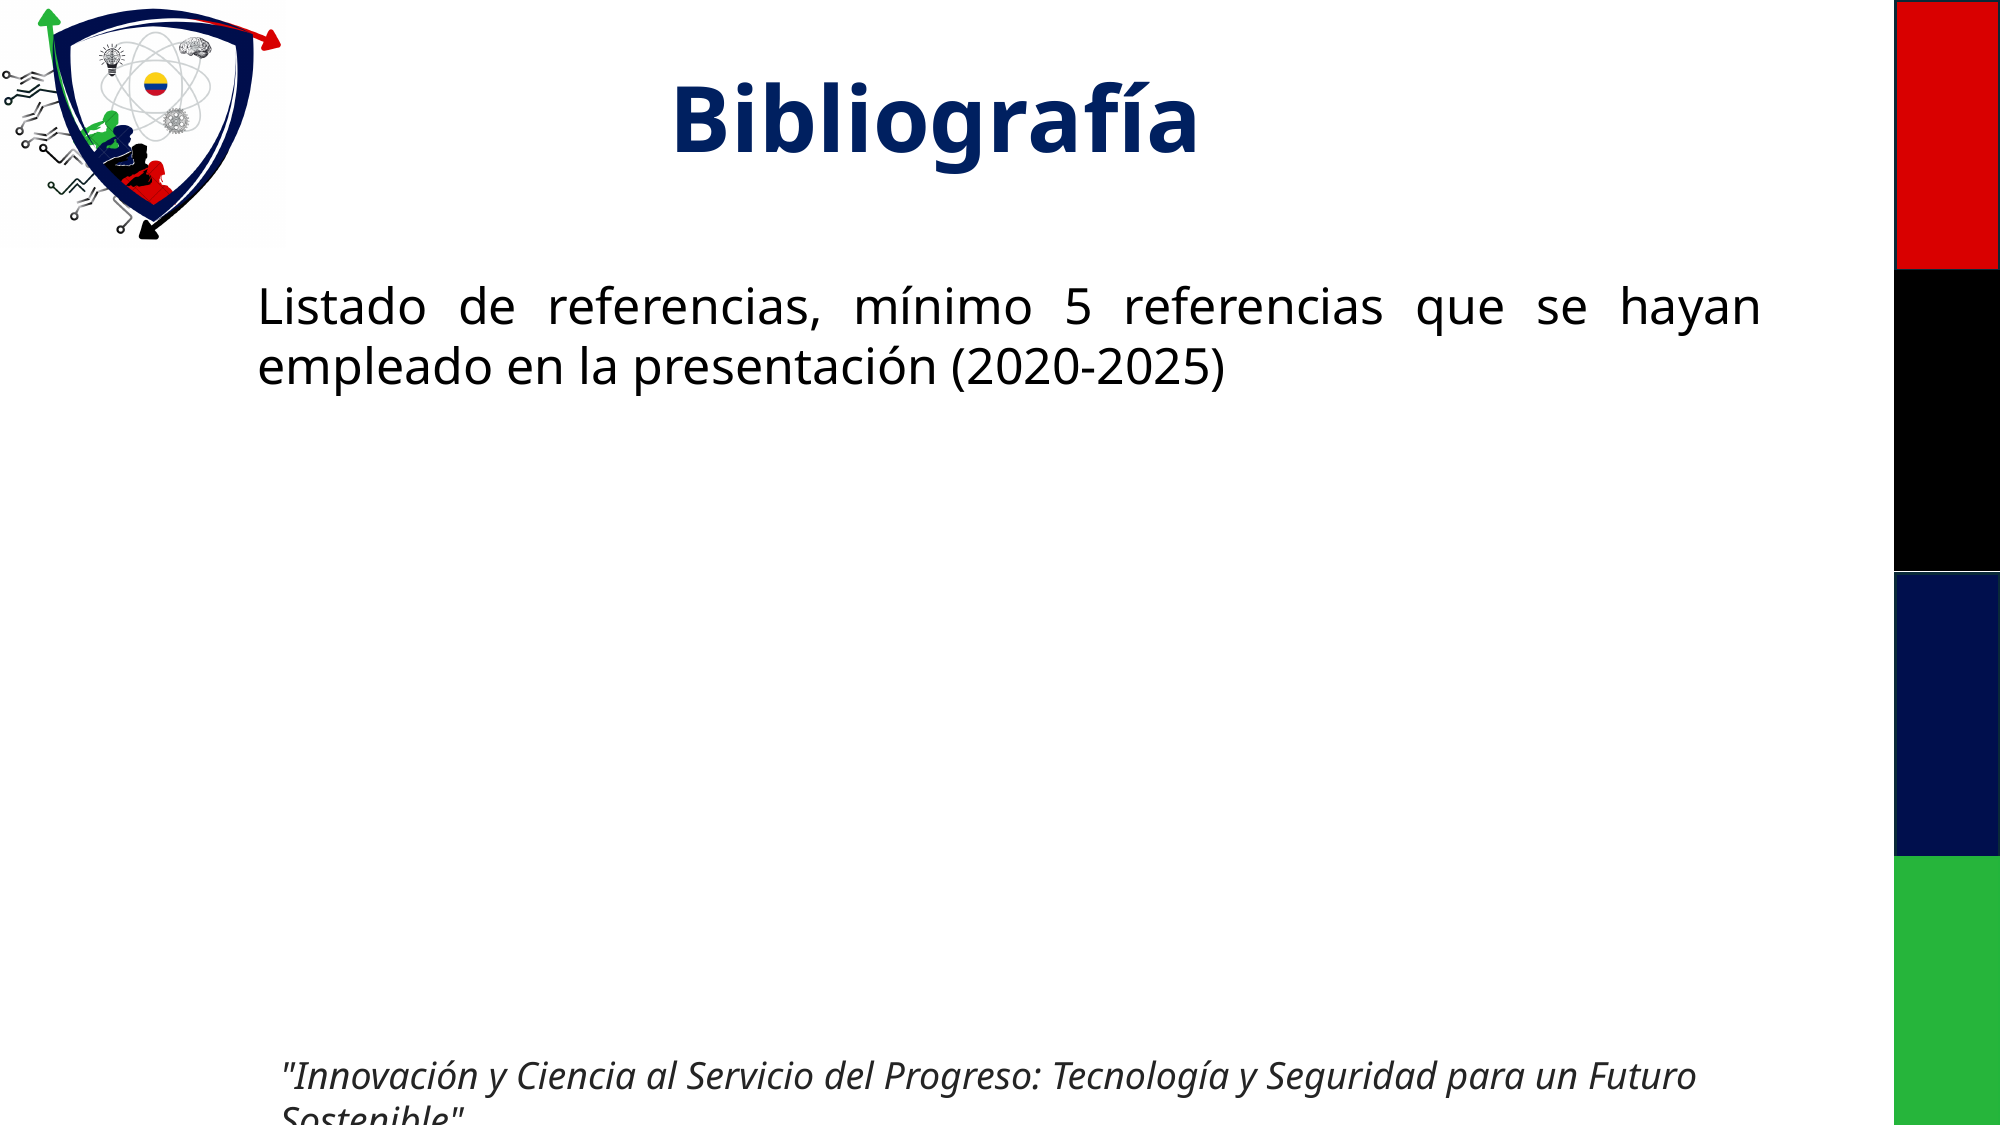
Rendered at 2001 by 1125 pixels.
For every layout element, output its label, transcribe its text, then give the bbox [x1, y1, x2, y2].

text_box Bibliografía [286, 53, 1630, 178]
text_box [1895, 0, 2000, 1125]
text_box "Innovación y Ciencia al Servicio del Progreso: Tecnología y Seguridad para un Futuro Sostenible" [265, 1044, 1778, 1125]
picture [0, 0, 286, 249]
text_box Listado de referencias, mínimo 5 referencias que se hayan empleado en la presentación (2020-2025) [242, 267, 1778, 402]
